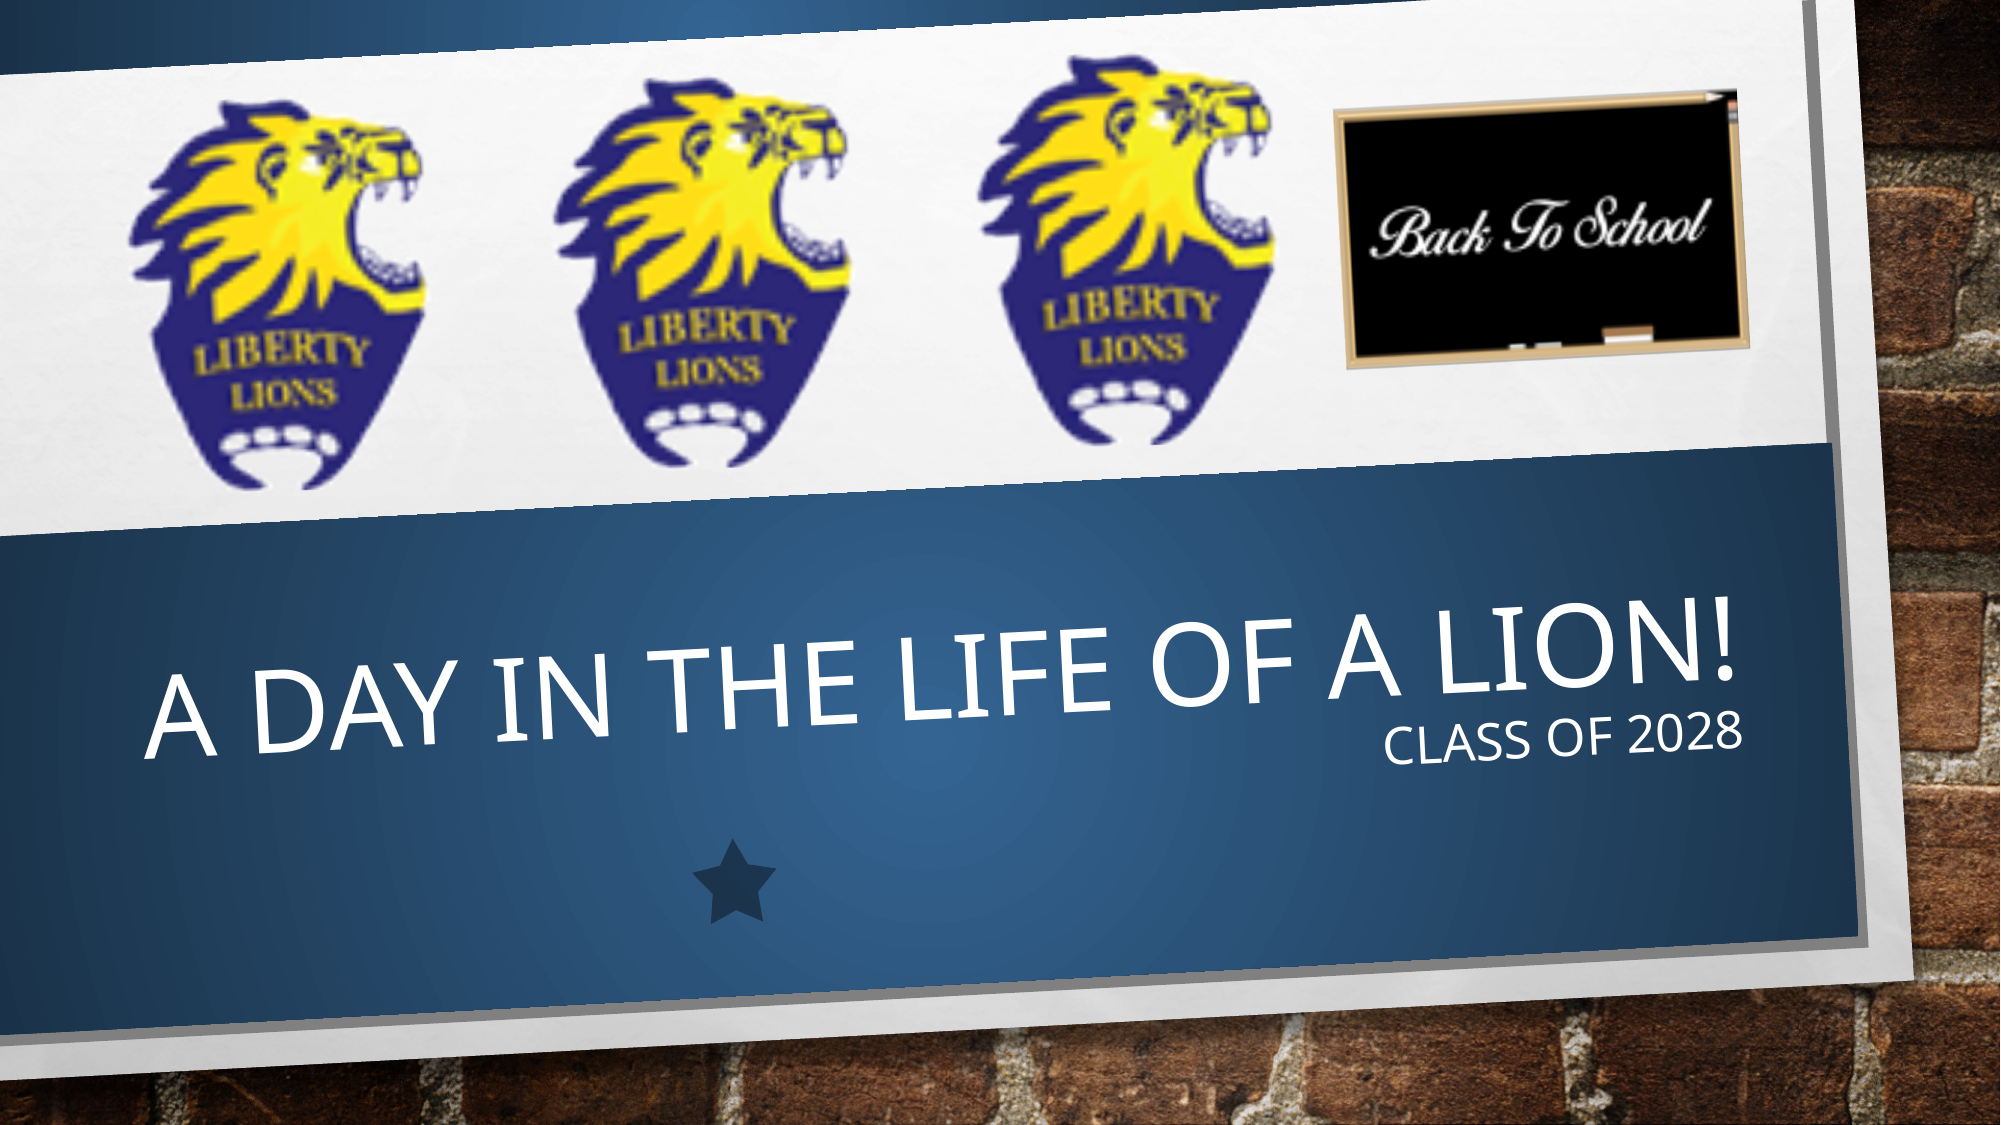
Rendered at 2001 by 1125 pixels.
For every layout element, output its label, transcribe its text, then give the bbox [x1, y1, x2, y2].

title A day in the Life of a Lion! [79, 486, 1757, 761]
picture [1330, 18, 1754, 434]
picture [903, 44, 1330, 456]
text_box [691, 837, 778, 925]
picture [54, 89, 480, 501]
picture [0, 0, 2000, 1125]
subtitle Class of 2028 [88, 674, 1762, 852]
picture [479, 67, 905, 478]
text_box [0, 441, 1860, 1037]
